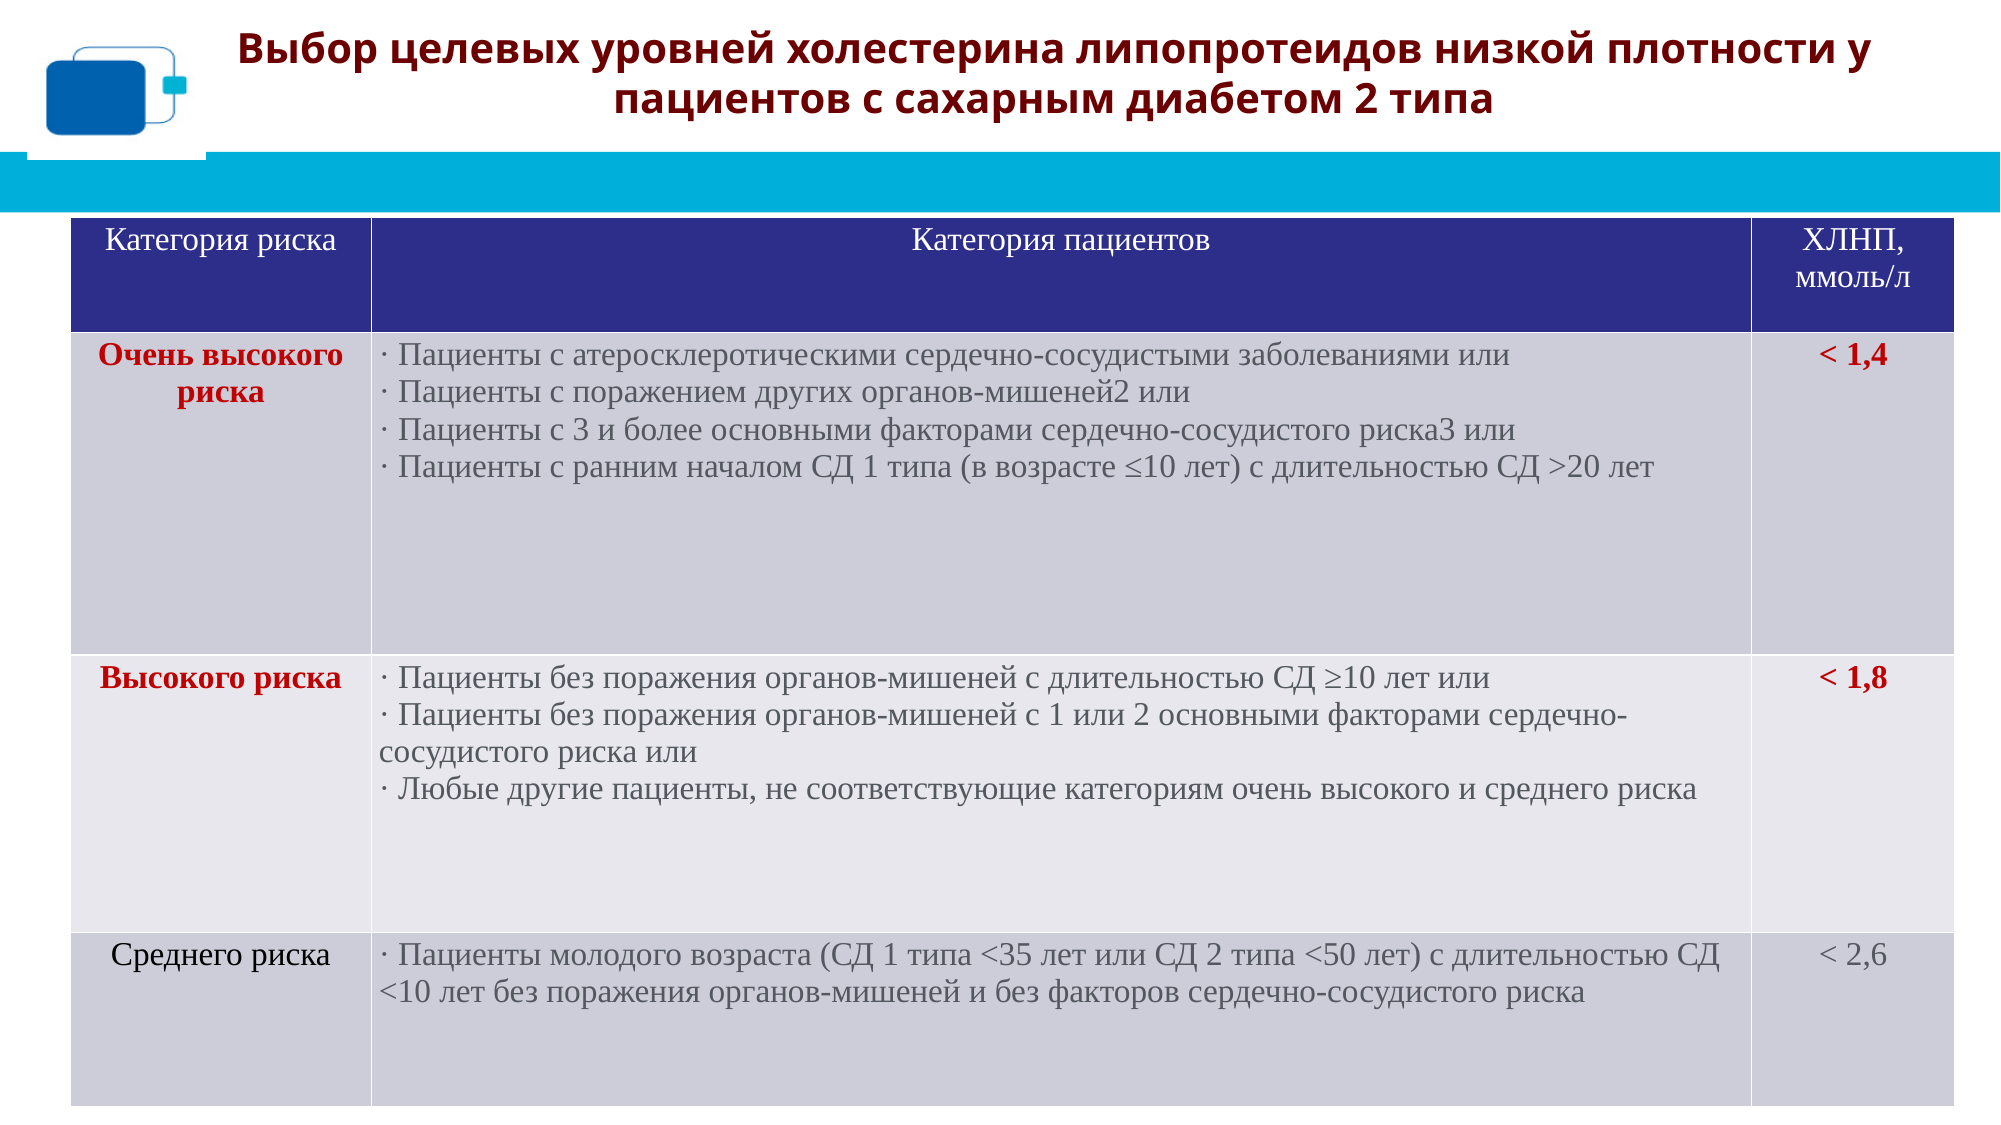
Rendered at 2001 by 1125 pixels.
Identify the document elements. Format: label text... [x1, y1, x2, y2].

table_header ХЛНП, ммоль/л [1752, 218, 1954, 332]
table_cell < 1,8 [1752, 656, 1954, 932]
table_cell Очень высокого риска [71, 333, 371, 654]
table_header Категория пациентов [372, 218, 1751, 332]
table_header Категория риска [71, 218, 371, 332]
table_cell · Пациенты с атеросклеротическими сердечно-сосудистыми заболеваниями или · Пациенты с поражением других органов-мишеней2 или · Пациенты с 3 и более основными факторами сердечно-сосудистого риска3 или · Пациенты с ранним началом СД 1 типа (в возрасте ≤10 лет) с длительностью СД >20 лет [372, 333, 1751, 654]
table_cell < 1,4 [1752, 333, 1954, 654]
table_cell < 2,6 [1752, 933, 1954, 1106]
table_cell · Пациенты молодого возраста (СД 1 типа <35 лет или СД 2 типа <50 лет) с длительностью СД <10 лет без поражения органов-мишеней и без факторов сердечно-сосудистого риска [372, 933, 1751, 1106]
table_cell · Пациенты без поражения органов-мишеней с длительностью СД ≥10 лет или · Пациенты без поражения органов-мишеней с 1 или 2 основными факторами сердечно-сосудистого риска или · Любые другие пациенты, не соответствующие категориям очень высокого и среднего риска [372, 656, 1751, 932]
title Выбор целевых уровней холестерина липопротеидов низкой плотности у пациентов с сахарным диабетом 2 типа [153, 18, 1956, 157]
table_cell Среднего риска [71, 933, 371, 1106]
picture [27, 24, 205, 159]
table_cell Высокого риска [71, 656, 371, 932]
